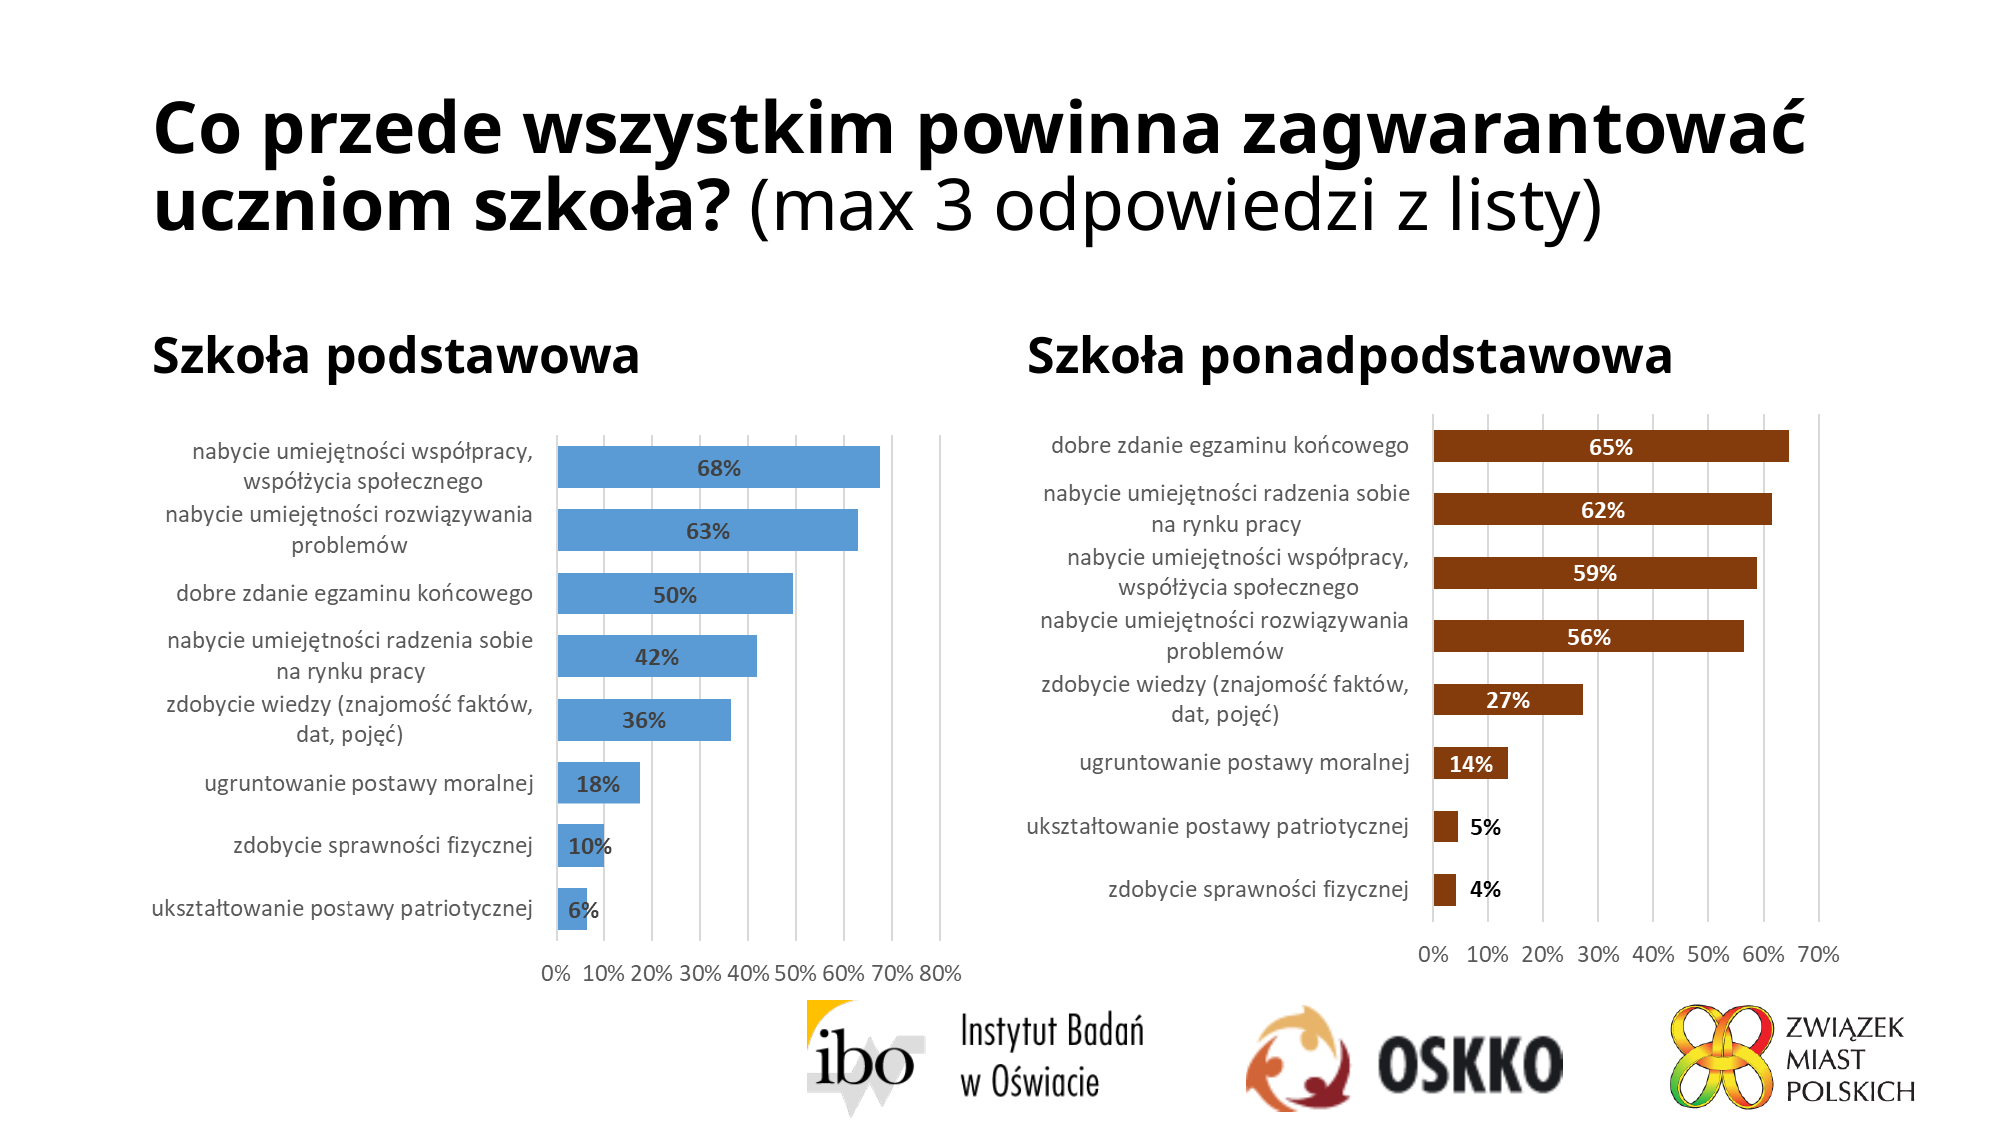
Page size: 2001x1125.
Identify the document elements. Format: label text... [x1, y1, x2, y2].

list Szkoła podstawowa [137, 256, 984, 392]
picture [1246, 1005, 1563, 1112]
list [1012, 391, 1863, 982]
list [137, 412, 984, 1000]
list Szkoła ponadpodstawowa [1012, 256, 1863, 391]
title Co przede wszystkim powinna zagwarantować uczniom szkoła? (max 3 odpowiedzi z listy) [137, 59, 1863, 278]
picture [1662, 999, 1928, 1118]
picture [807, 999, 1146, 1118]
